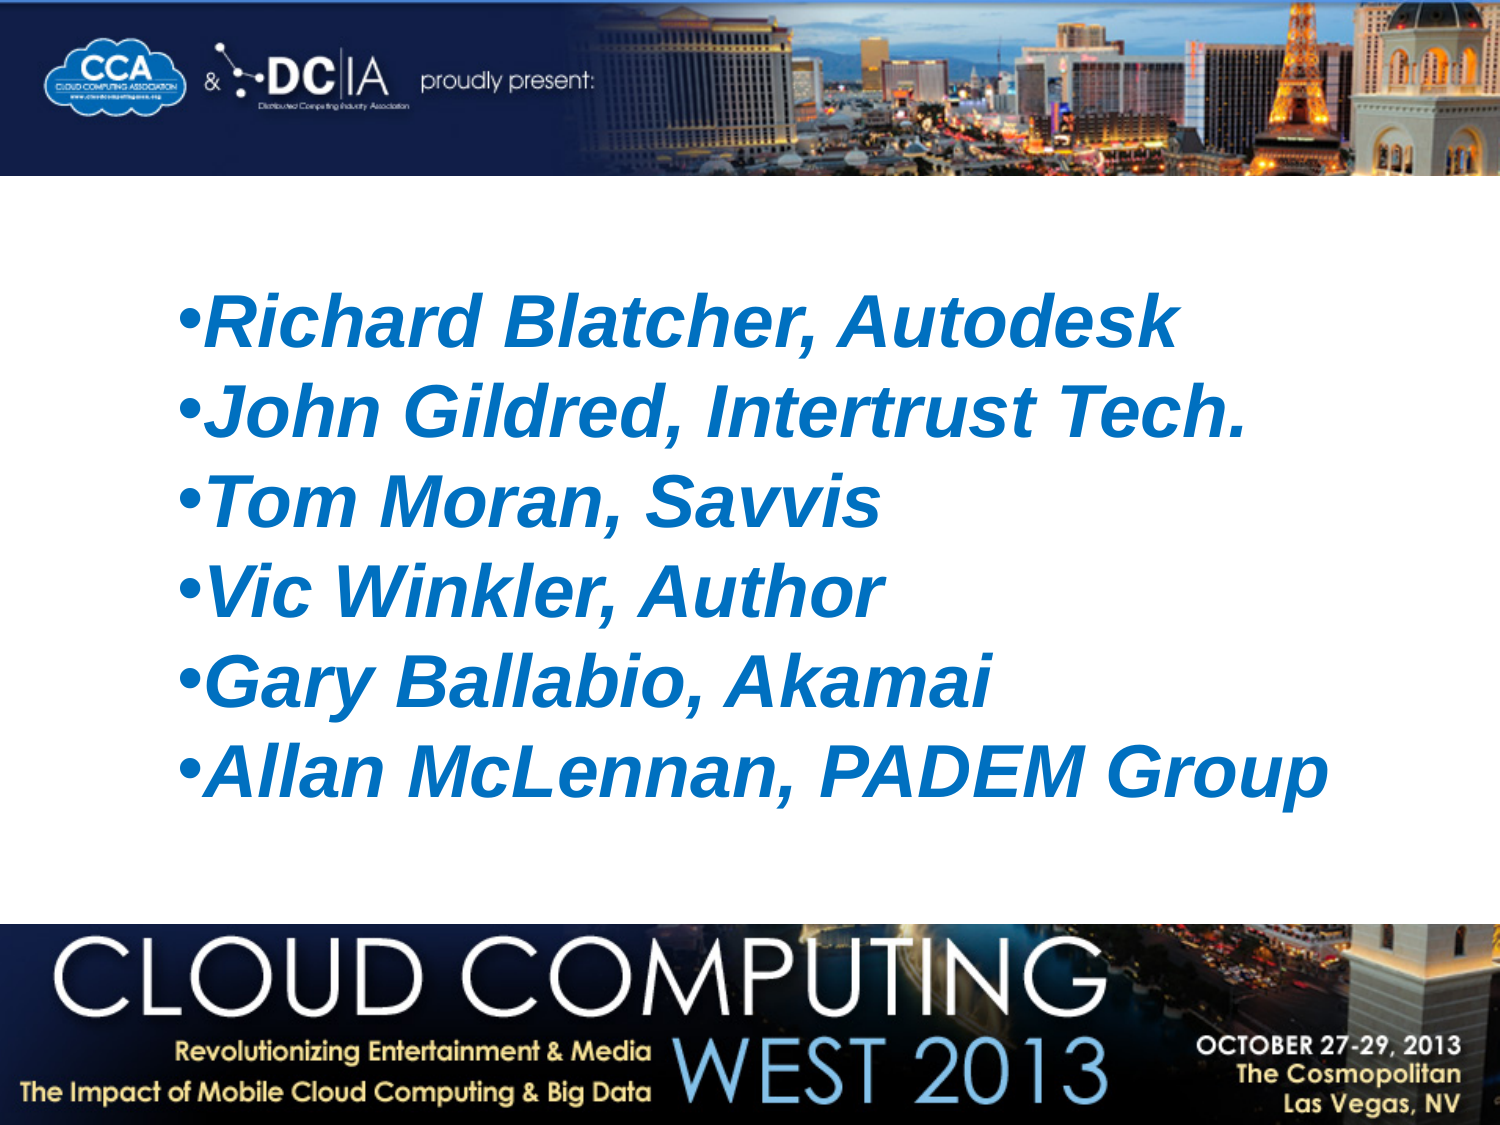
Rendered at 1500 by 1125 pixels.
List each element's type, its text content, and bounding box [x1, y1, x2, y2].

picture [0, 923, 1500, 1125]
picture [0, 0, 1500, 176]
text_box Richard Blatcher, Autodesk John Gildred, Intertrust Tech. Tom Moran, Savvis Vic Winkler, Author Gary Ballabio, Akamai Allan McLennan, PADEM Group [162, 182, 1500, 325]
